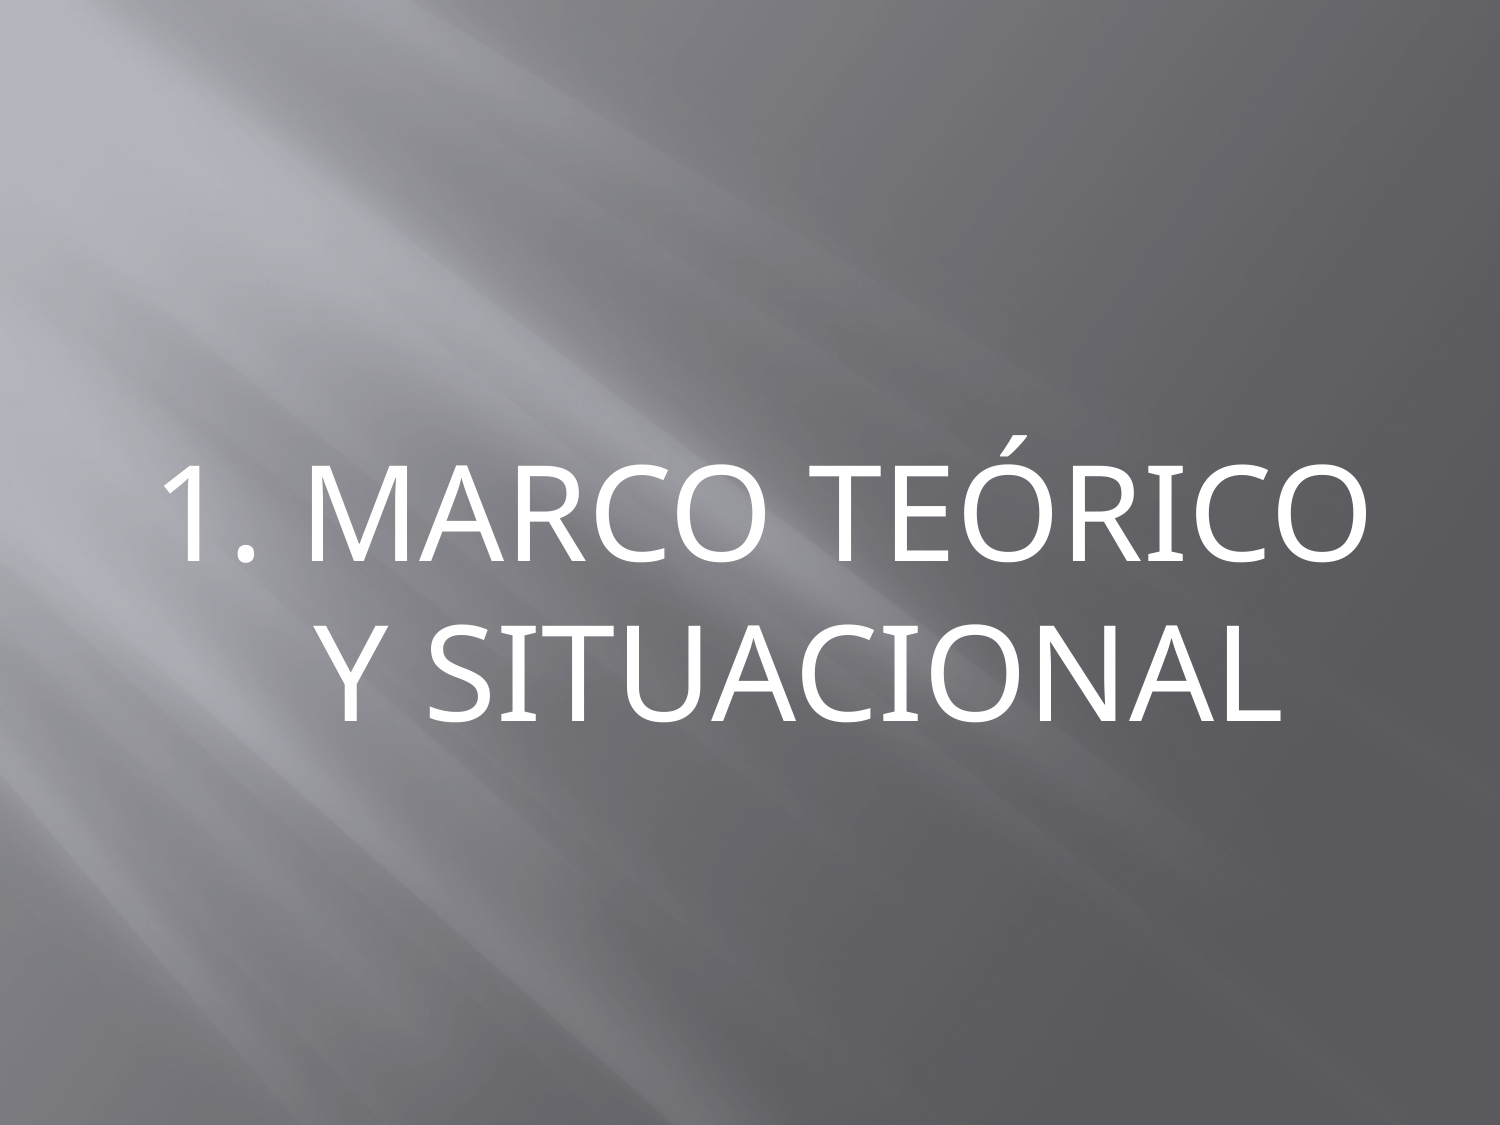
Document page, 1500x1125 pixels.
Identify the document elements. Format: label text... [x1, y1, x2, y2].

list 1. MARCO TEÓRICO Y SITUACIONAL [76, 420, 1427, 757]
